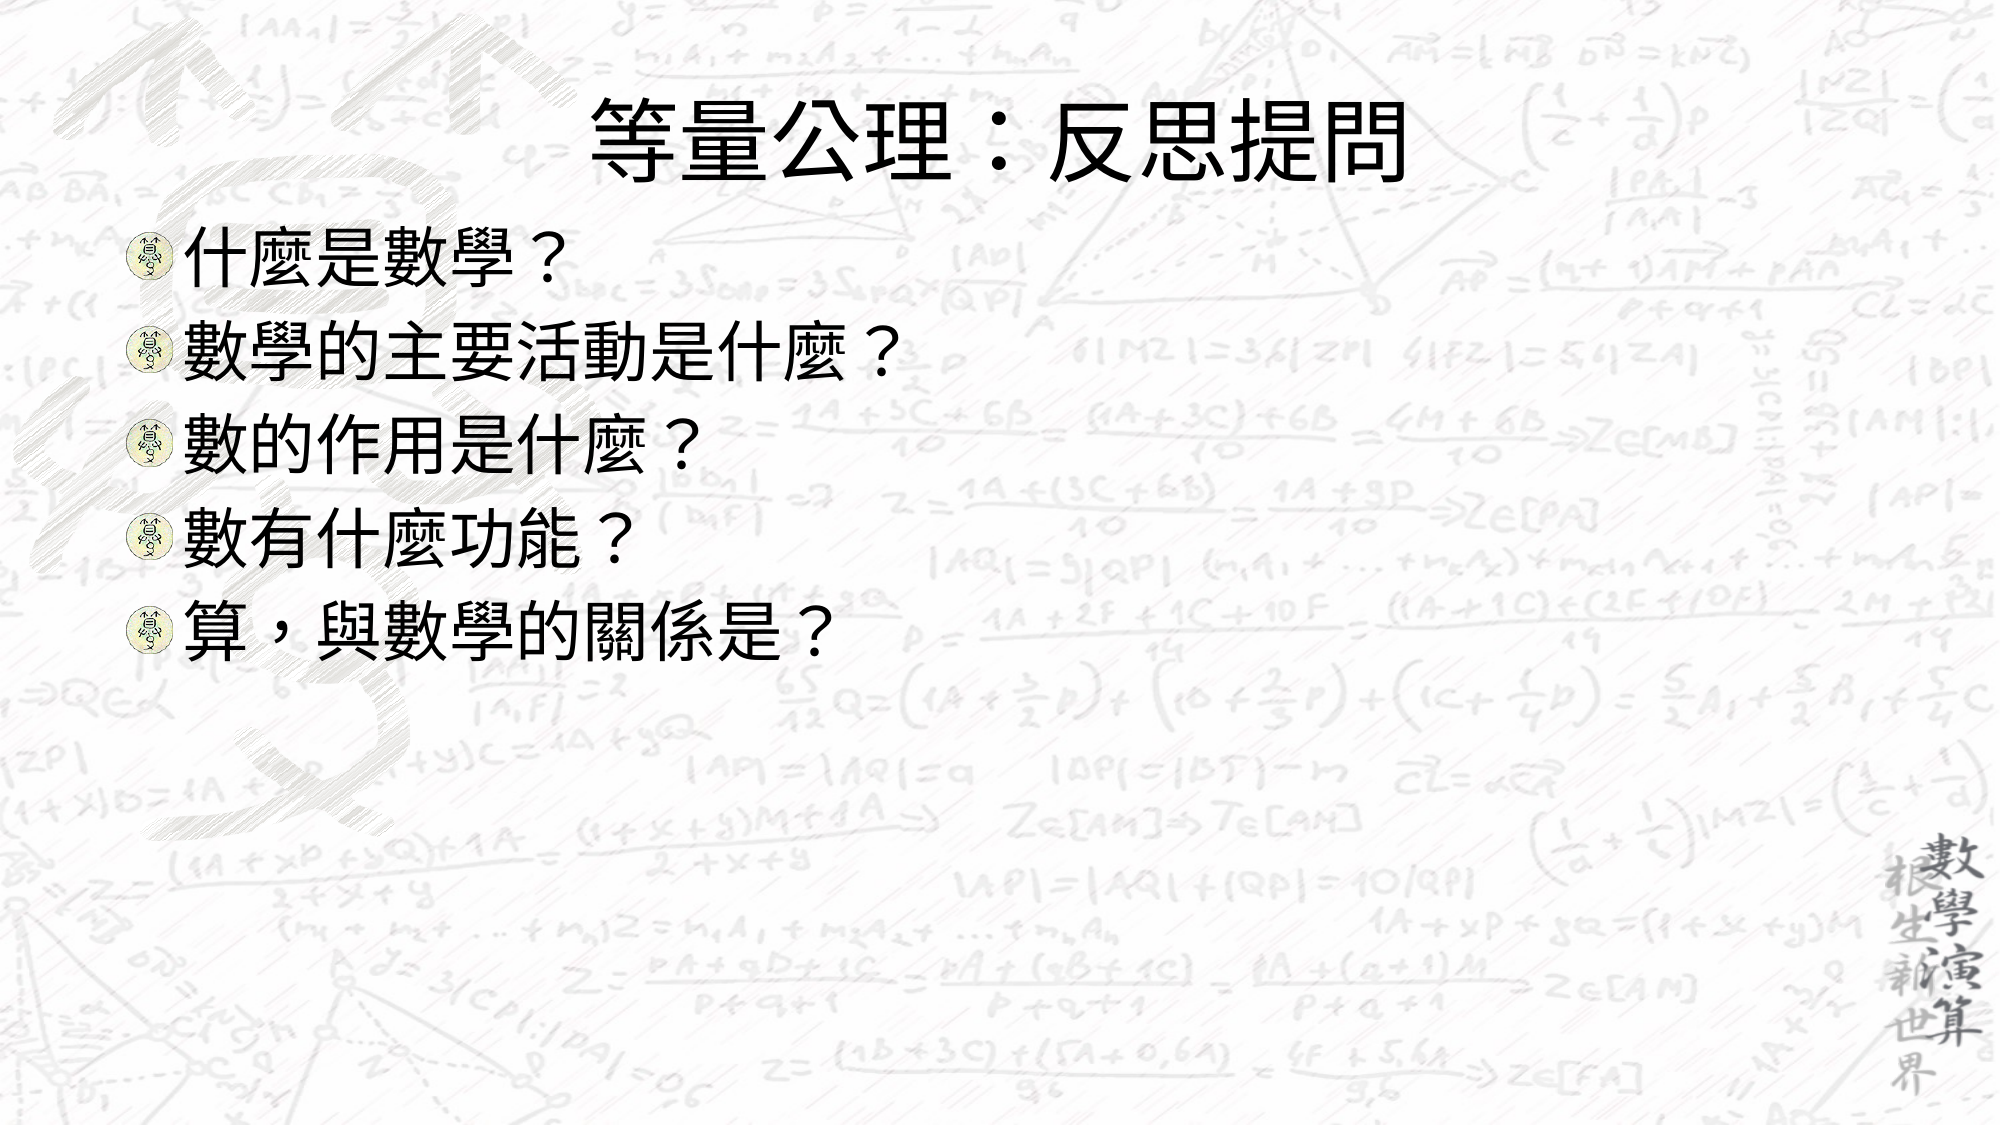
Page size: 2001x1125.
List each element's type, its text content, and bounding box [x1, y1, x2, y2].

title 等量公理：反思提問 [99, 45, 1900, 233]
list 什麼是數學？ 數學的主要活動是什麼？ 數的作用是什麼？ 數有什麼功能？ 算，與數學的關係是？ [111, 208, 1871, 992]
picture [0, 0, 2001, 1125]
